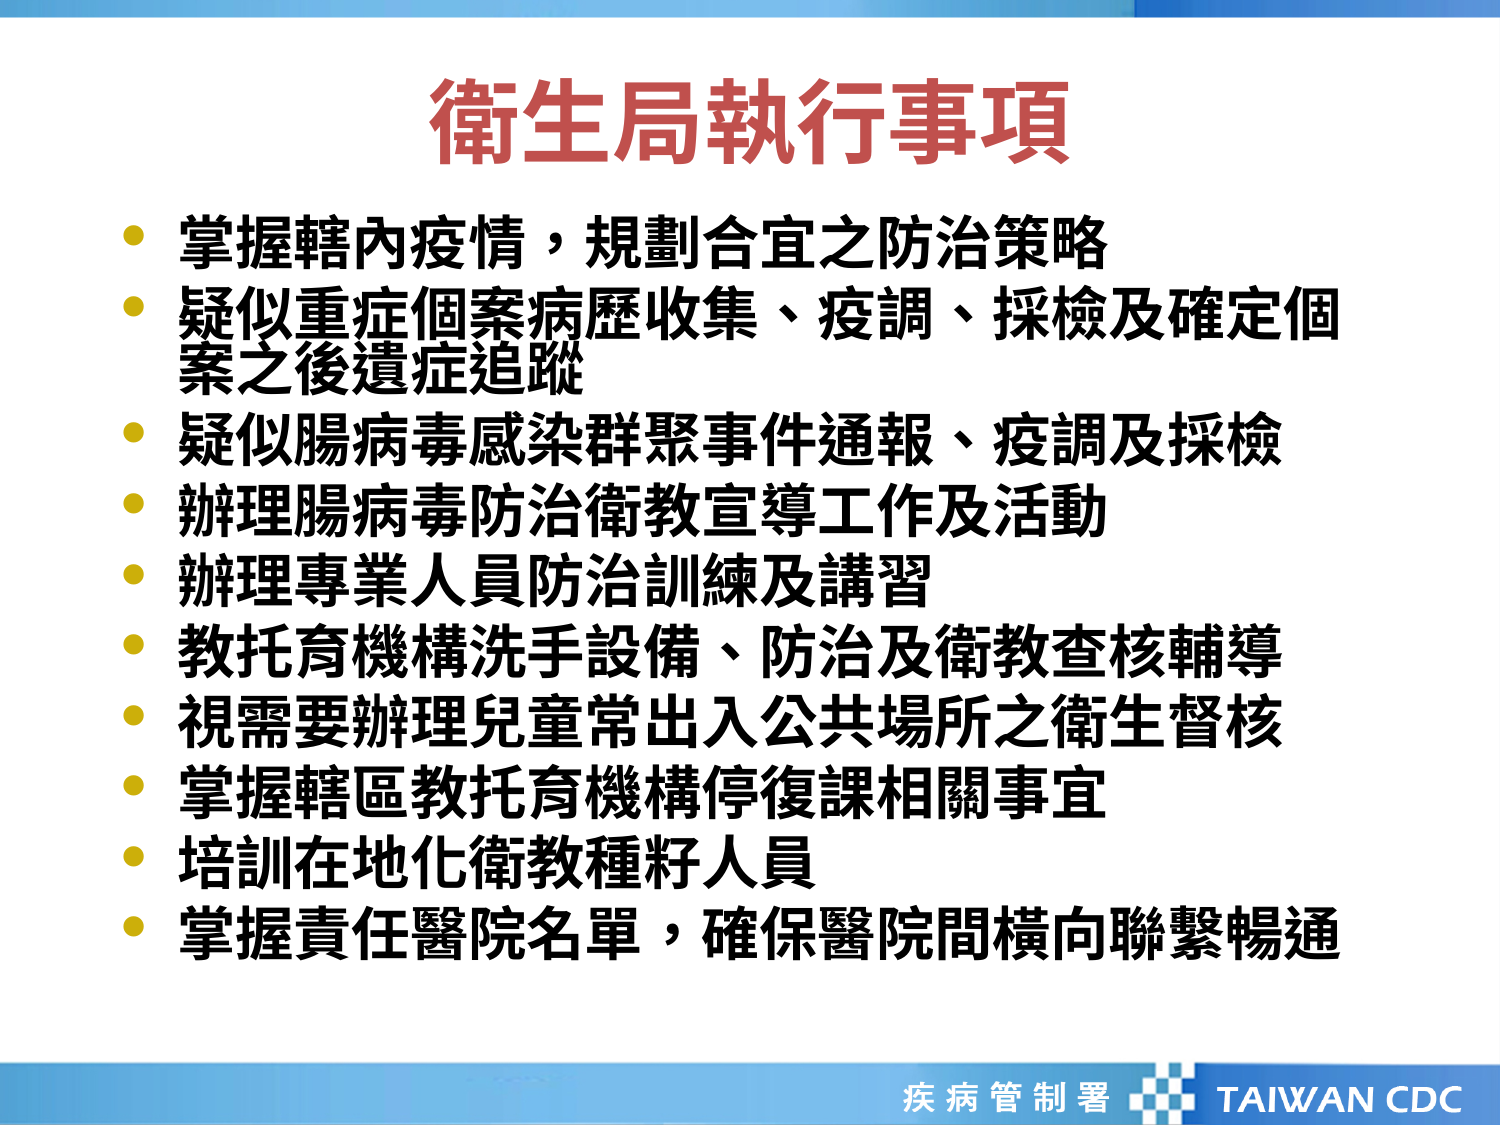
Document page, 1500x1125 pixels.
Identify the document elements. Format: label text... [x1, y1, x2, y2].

picture [0, 0, 1500, 1125]
list 掌握轄內疫情，規劃合宜之防治策略 疑似重症個案病歷收集、疫調、採檢及確定個案之後遺症追蹤 疑似腸病毒感染群聚事件通報、疫調及採檢 辦理腸病毒防治衛教宣導工作及活動 辦理專業人員防治訓練及講習 教托育機構洗手設備、防治及衛教查核輔導 視需要辦理兒童常出入公共場所之衛生督核 掌握轄區教托育機構停復課相關事宜 培訓在地化衛教種籽人員 掌握責任醫院名單，確保醫院間橫向聯繫暢通 [105, 212, 1394, 1050]
title 衛生局執行事項 [75, 25, 1425, 214]
